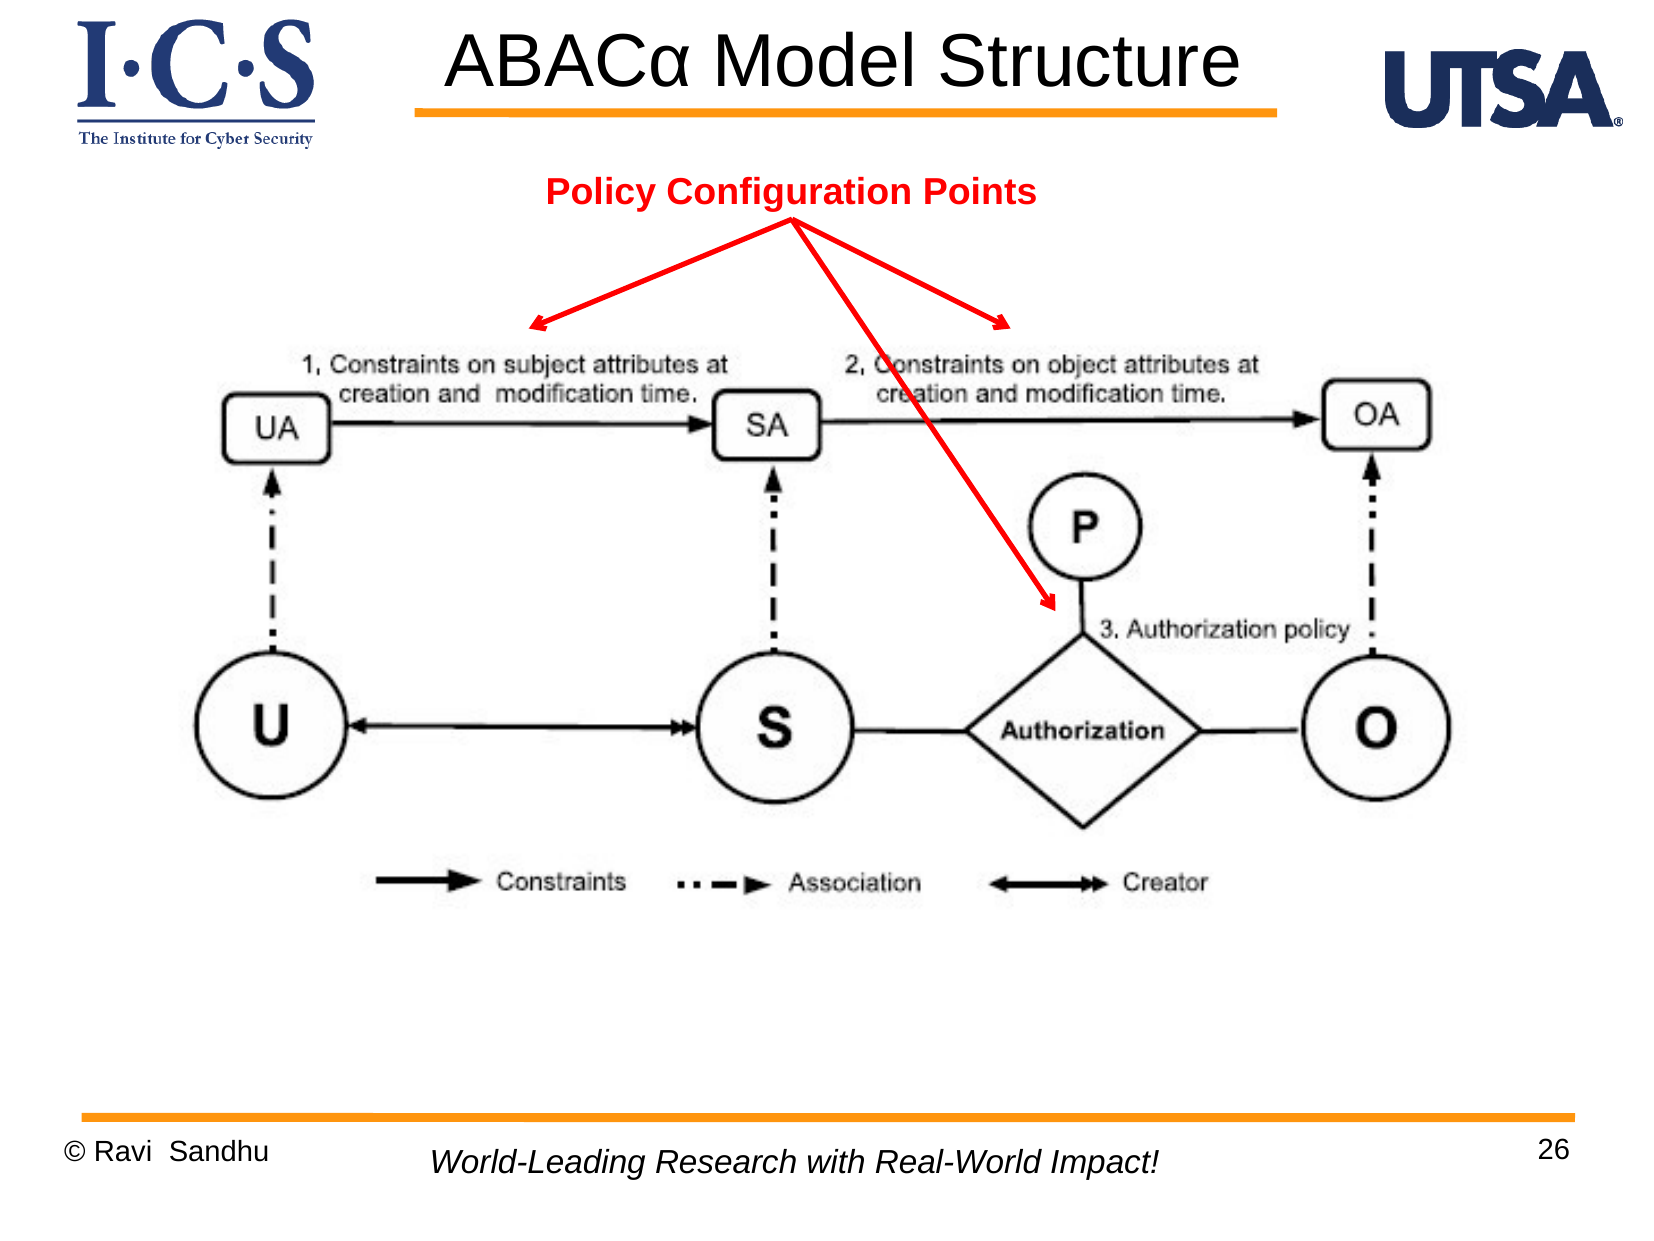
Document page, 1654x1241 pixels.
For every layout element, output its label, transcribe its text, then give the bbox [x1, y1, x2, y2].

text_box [528, 219, 789, 329]
picture [73, 0, 317, 151]
picture [1385, 49, 1623, 128]
text_box World-Leading Research with Real-World Impact! [450, 1132, 1176, 1188]
text_box © Ravi Sandhu [64, 1132, 450, 1218]
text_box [791, 219, 1056, 612]
text_box 26 [1185, 1129, 1571, 1215]
text_box Policy Configuration Points [530, 159, 1054, 219]
picture [125, 328, 1549, 916]
text_box ABACα Model Structure [360, 0, 1326, 113]
